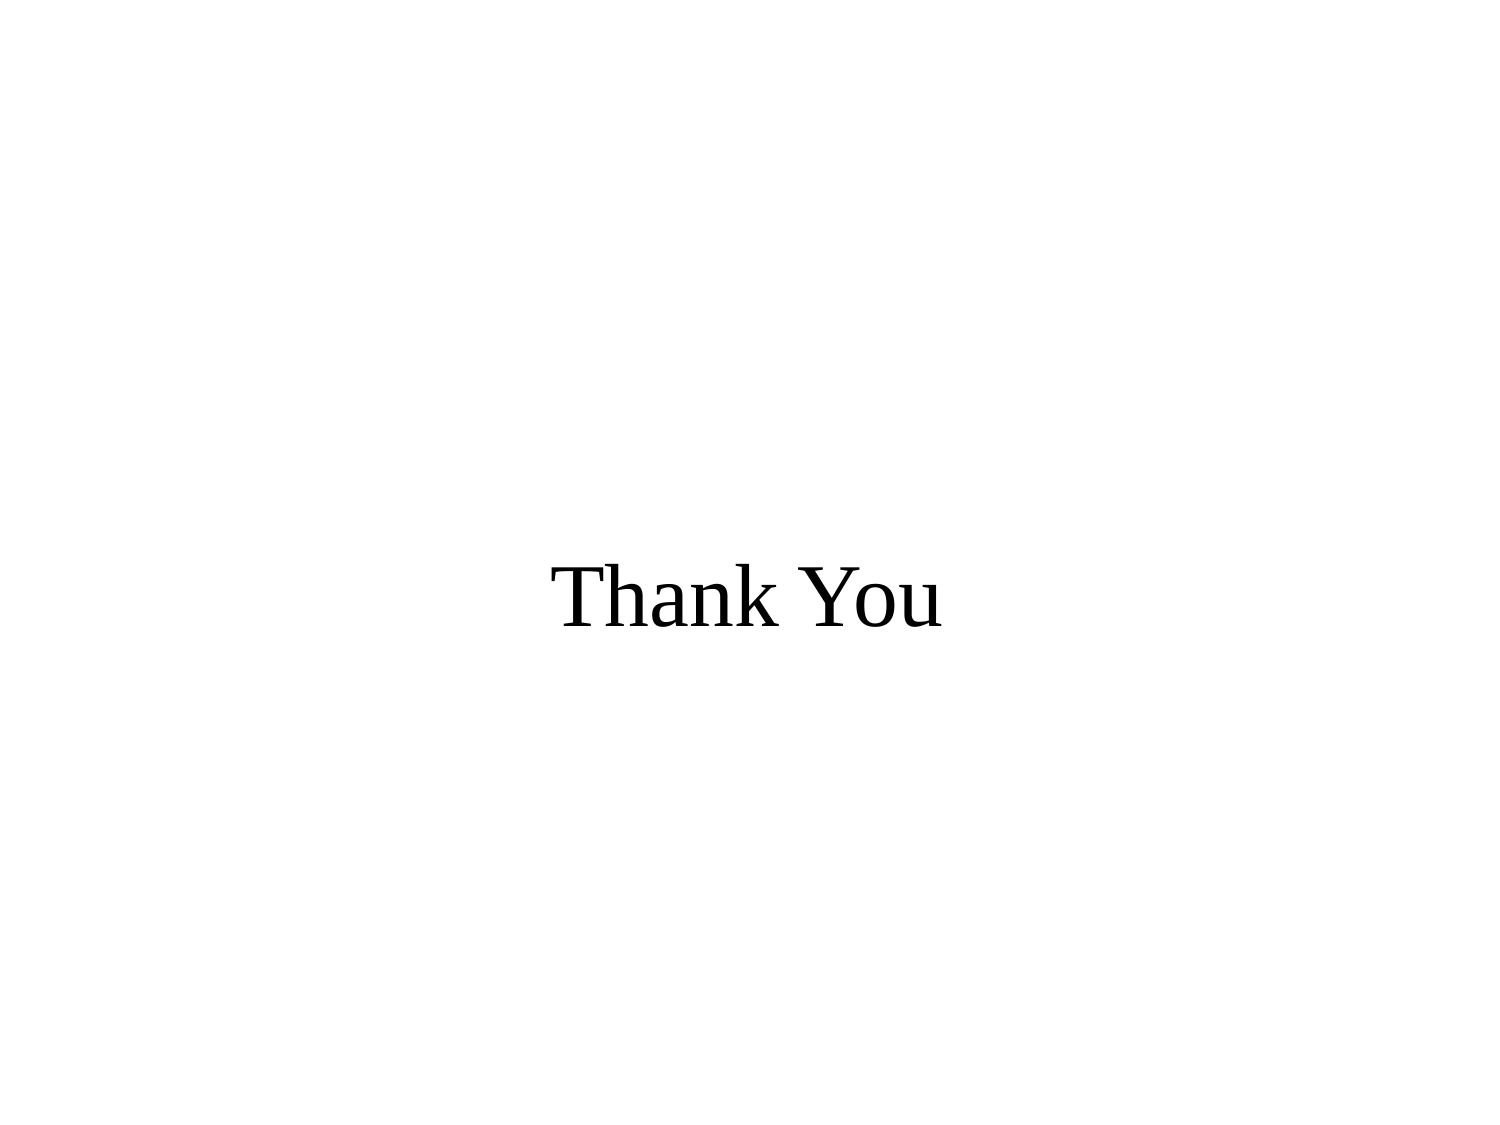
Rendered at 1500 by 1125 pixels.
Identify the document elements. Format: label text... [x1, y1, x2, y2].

title Thank You [71, 495, 1422, 683]
